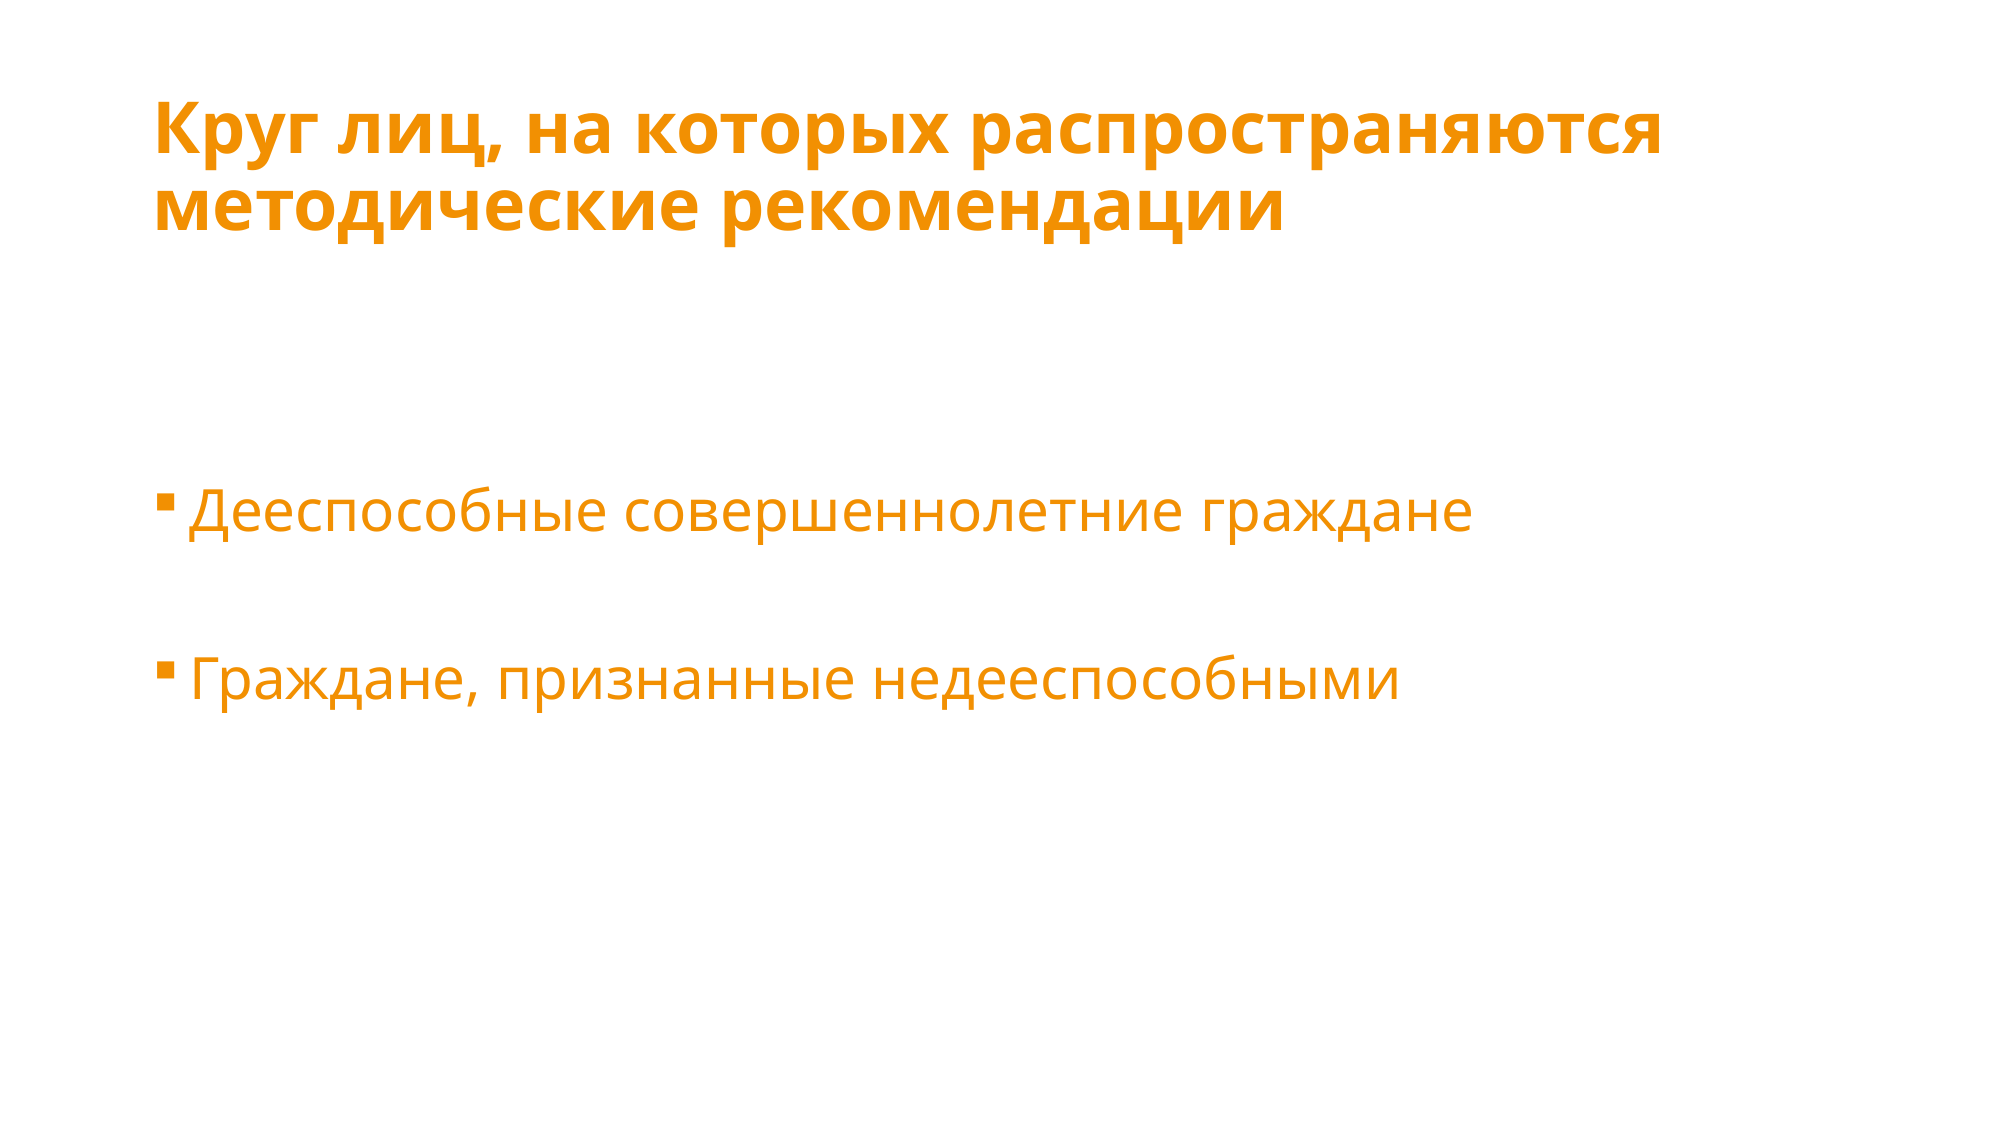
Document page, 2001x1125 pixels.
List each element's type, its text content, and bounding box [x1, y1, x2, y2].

title Круг лиц, на которых распространяются методические рекомендации [137, 59, 1863, 278]
list Дееспособные совершеннолетние граждане Граждане, признанные недееспособными [137, 299, 1863, 1014]
